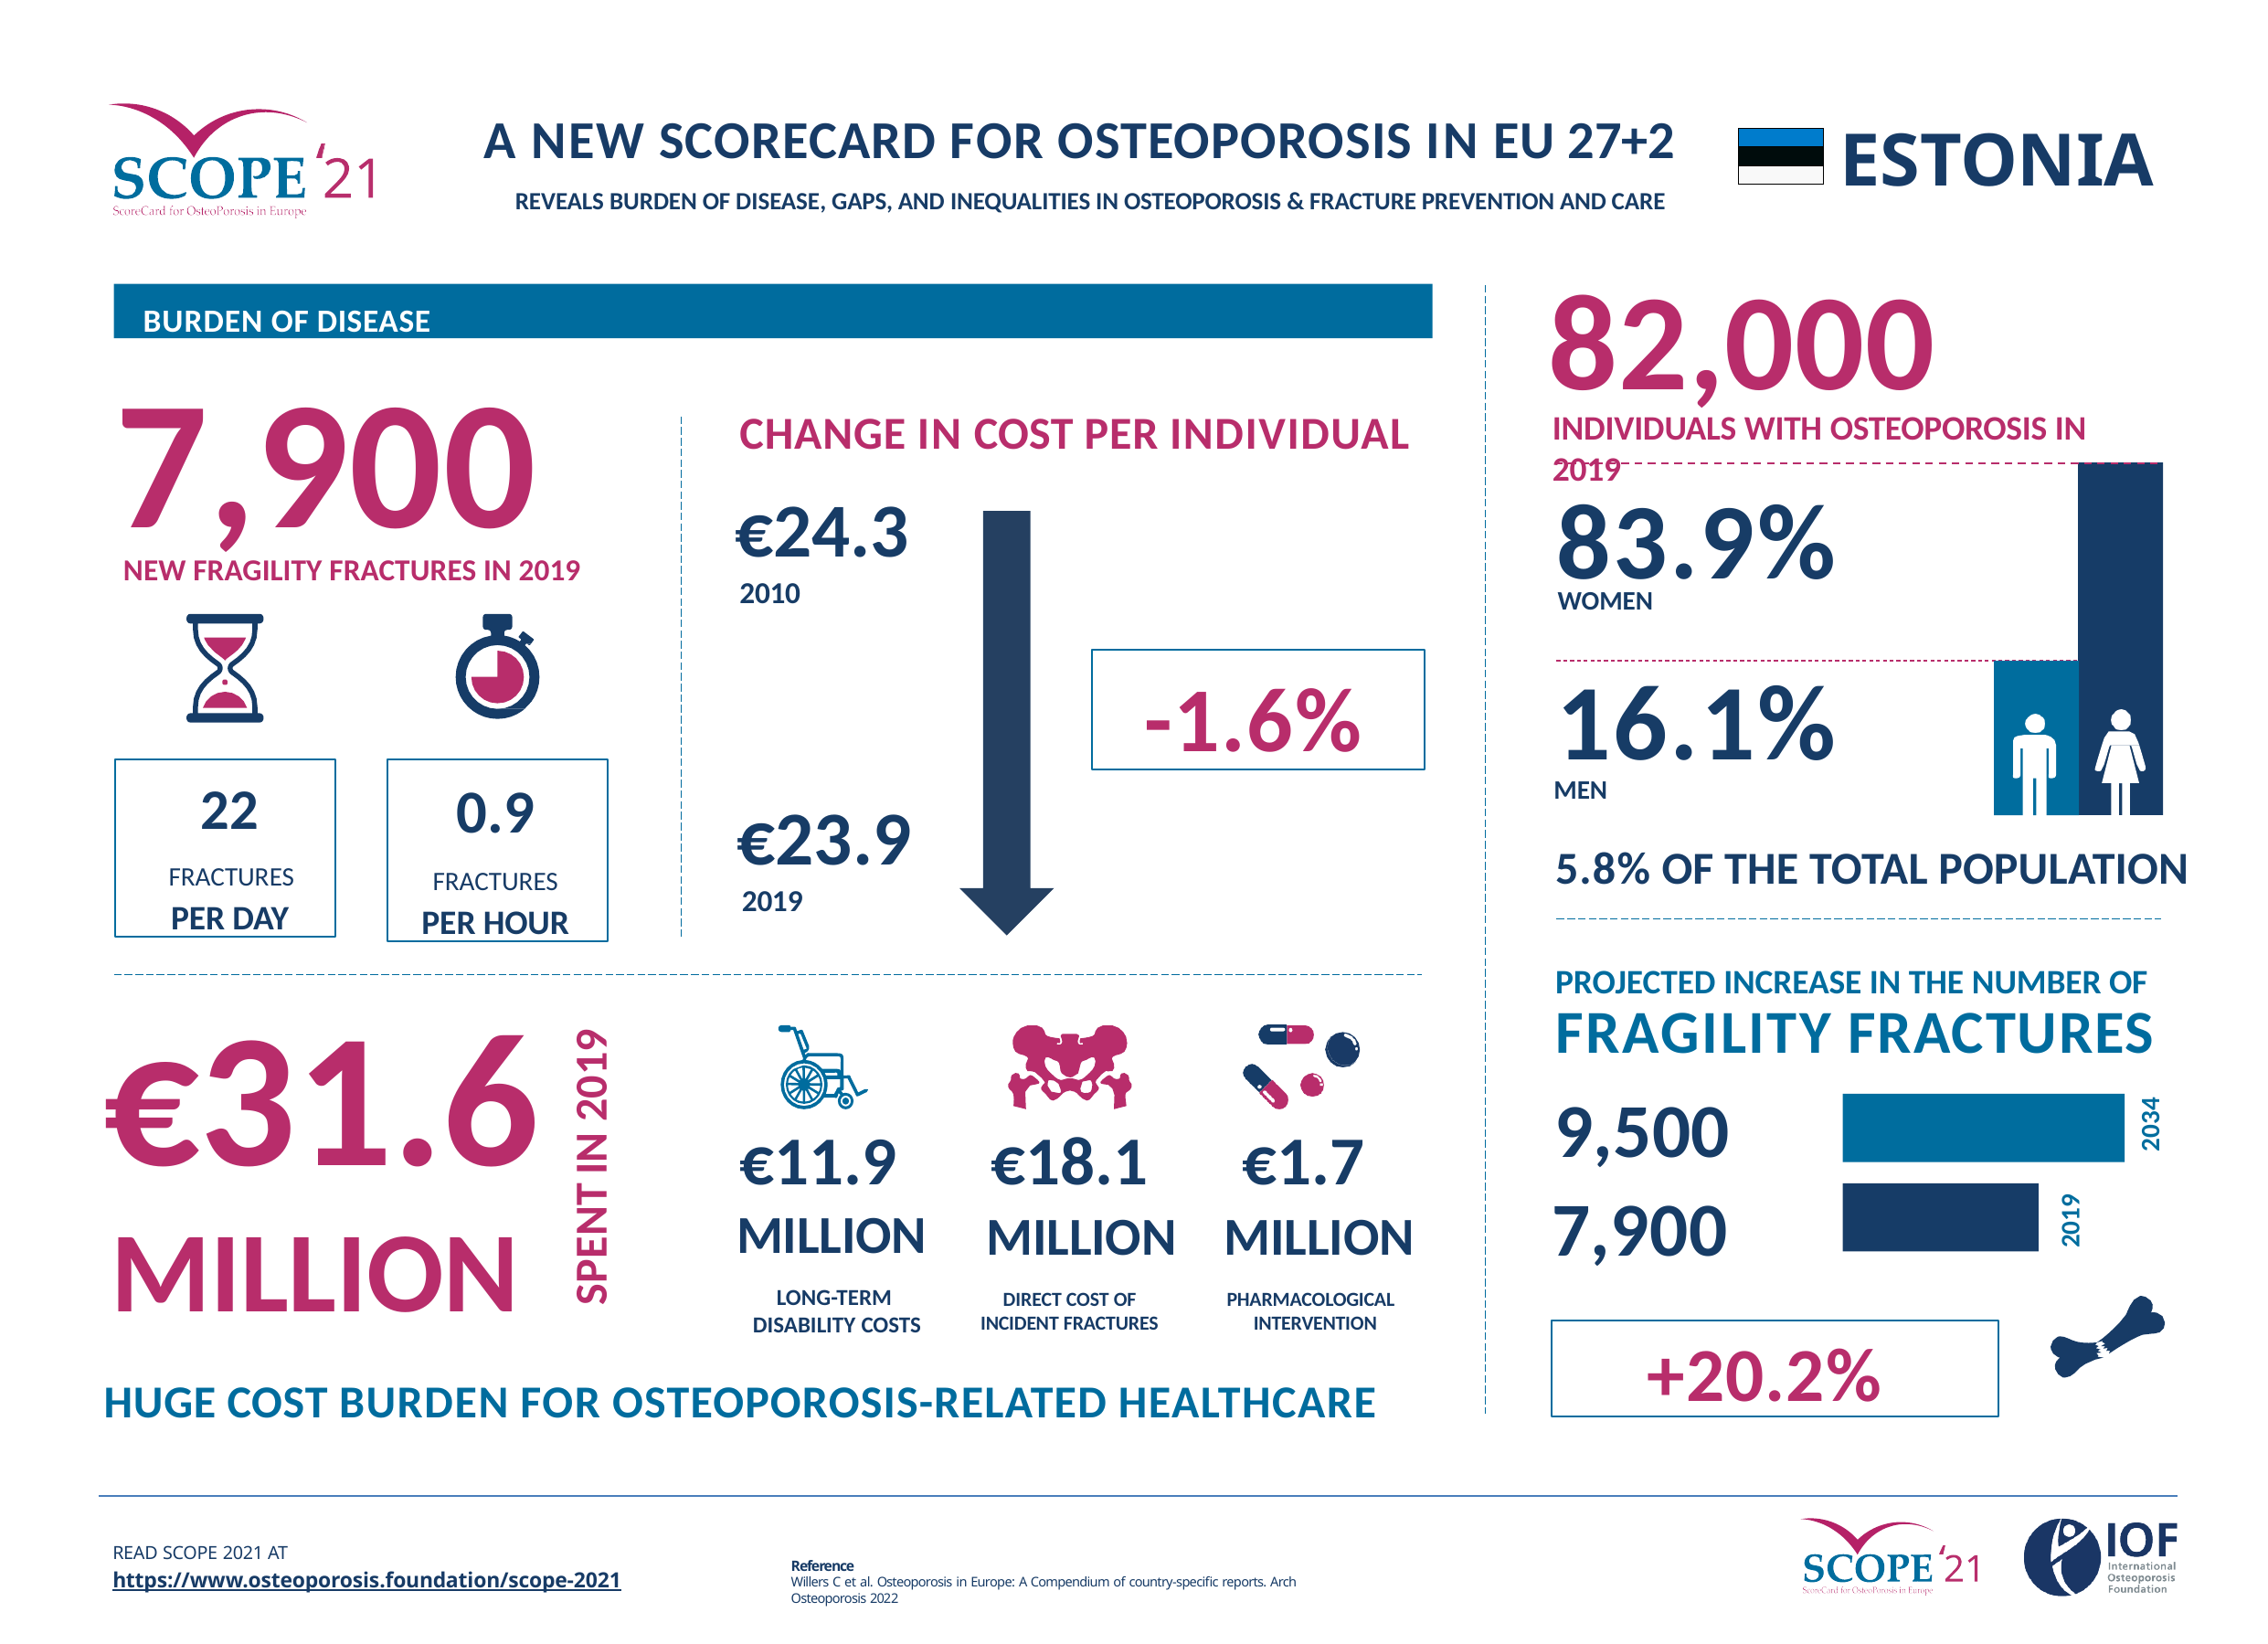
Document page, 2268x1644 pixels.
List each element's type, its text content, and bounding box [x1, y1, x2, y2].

text_box €23.9 2019 [735, 787, 958, 918]
text_box Reference Willers C et al. Osteoporosis in Europe: A Compendium of country-specific reports. Arch Osteoporosis 2022 [789, 1554, 1368, 1607]
text_box €11.9 €18.1 €1.7 [737, 1114, 1422, 1199]
text_box +20.2% [1551, 1321, 1998, 1416]
text_box [1869, 1093, 2125, 1162]
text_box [2094, 709, 2146, 824]
text_box CHANGE IN COST PER INDIVIDUAL [737, 386, 1448, 459]
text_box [1800, 1518, 1978, 1596]
text_box 9,500 7,900 [1550, 1070, 1869, 1272]
text_box [1869, 1183, 2039, 1252]
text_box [1738, 128, 1824, 185]
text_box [1243, 1024, 1361, 1110]
text_box [1100, 1073, 1132, 1109]
text_box [2051, 1296, 2166, 1378]
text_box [109, 103, 374, 218]
text_box PROJECTED INCREASE IN THE NUMBER OF FRAGILITY FRACTURES [1553, 963, 2220, 1066]
text_box -1.6% [1091, 649, 1425, 769]
text_box MILLION [109, 1195, 546, 1335]
text_box SPENT IN 2019 [560, 1204, 617, 1308]
text_box INDIVIDUALS WITH OSTEOPOROSIS IN 2019 [1550, 404, 2163, 466]
text_box 0.9 FRACTURES PER HOUR [387, 758, 608, 941]
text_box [185, 613, 264, 723]
text_box [958, 508, 1056, 938]
text_box 7,900 [113, 342, 644, 565]
text_box [778, 1024, 868, 1109]
text_box A NEW SCORECARD FOR OSTEOPOROSIS IN EU 27+2 REVEALS BURDEN OF DISEASE, GAPS, AND INEQUALITIES IN OSTEOPOROSIS & FRACTURE PREVENTION AND CARE [482, 69, 1702, 215]
text_box NEW FRAGILITY FRACTURES IN 2019 [121, 547, 620, 587]
text_box €31.6 [101, 972, 624, 1204]
picture [2022, 1518, 2178, 1596]
text_box 82,000 [1546, 250, 2085, 418]
text_box READ SCOPE 2021 AT https://www.osteoporosis.foundation/scope-2021 [111, 1536, 661, 1596]
text_box MILLION MILLION [984, 1200, 1415, 1267]
text_box €24.3 2010 [733, 478, 956, 610]
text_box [455, 613, 540, 720]
text_box HUGE COST BURDEN FOR OSTEOPOROSIS-RELATED HEALTHCARE [101, 1370, 1489, 1427]
text_box 2019 [2052, 1172, 2085, 1250]
text_box BURDEN OF DISEASE [113, 283, 1433, 339]
text_box PHARMACOLOGICAL INTERVENTION [1224, 1284, 1398, 1334]
text_box [1012, 1025, 1128, 1101]
text_box DIRECT COST OF INCIDENT FRACTURES [979, 1284, 1161, 1334]
text_box MILLION LONG-TERM DISABILITY COSTS [716, 1198, 947, 1338]
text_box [1554, 461, 2164, 824]
text_box ESTONIA [1838, 111, 2209, 201]
text_box 5.8% OF THE TOTAL POPULATION [1553, 835, 2199, 894]
text_box [1008, 1073, 1040, 1109]
text_box 22 FRACTURES PER DAY [114, 758, 335, 938]
text_box 2034 [2132, 1079, 2166, 1153]
